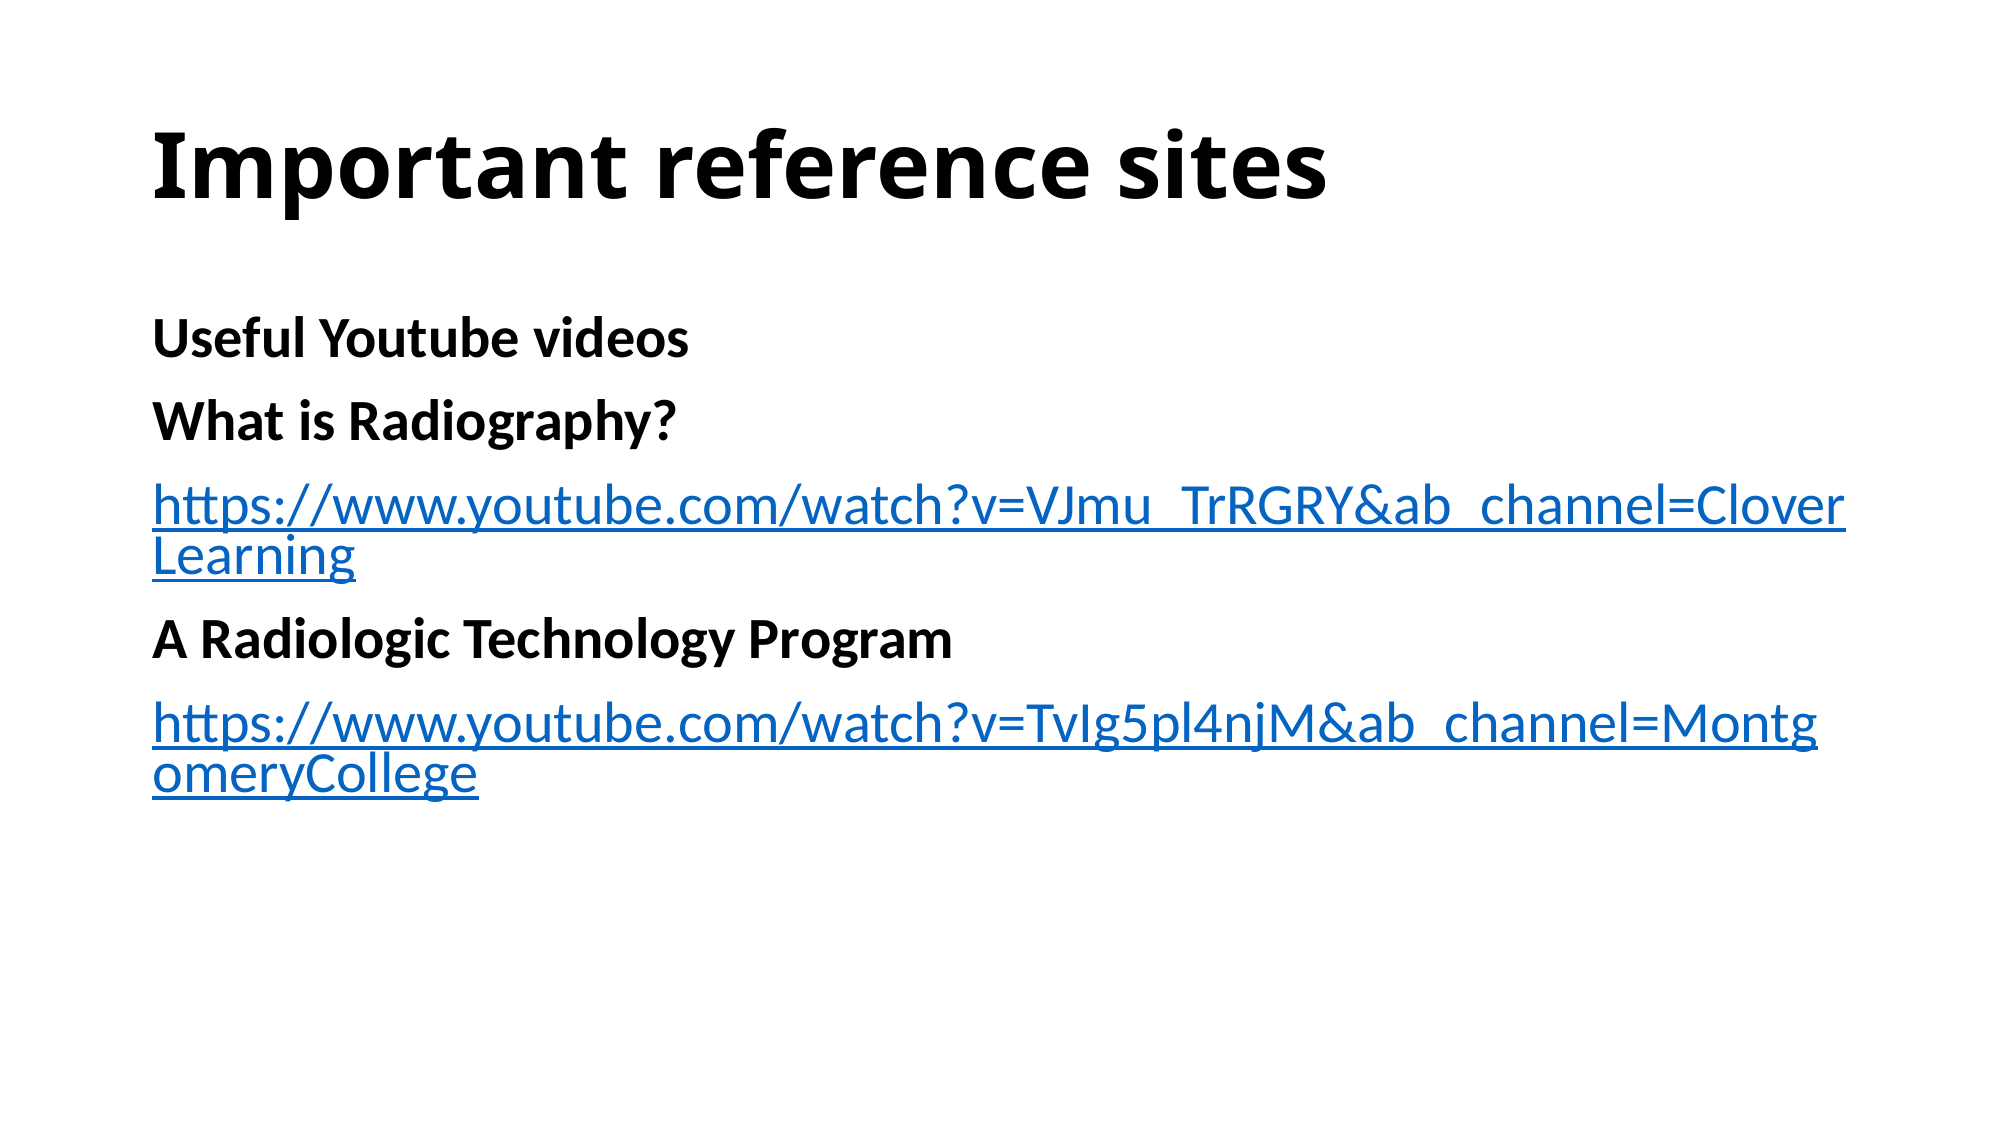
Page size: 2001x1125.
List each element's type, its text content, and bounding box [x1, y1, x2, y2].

title Important reference sites [137, 59, 1863, 278]
list Useful Youtube videos What is Radiography? https://www.youtube.com/watch?v=VJmu_TrRGRY&ab_channel=CloverLearning A Radiologic Technology Program https://www.youtube.com/watch?v=TvIg5pl4njM&ab_channel=MontgomeryCollege [137, 299, 1863, 1014]
